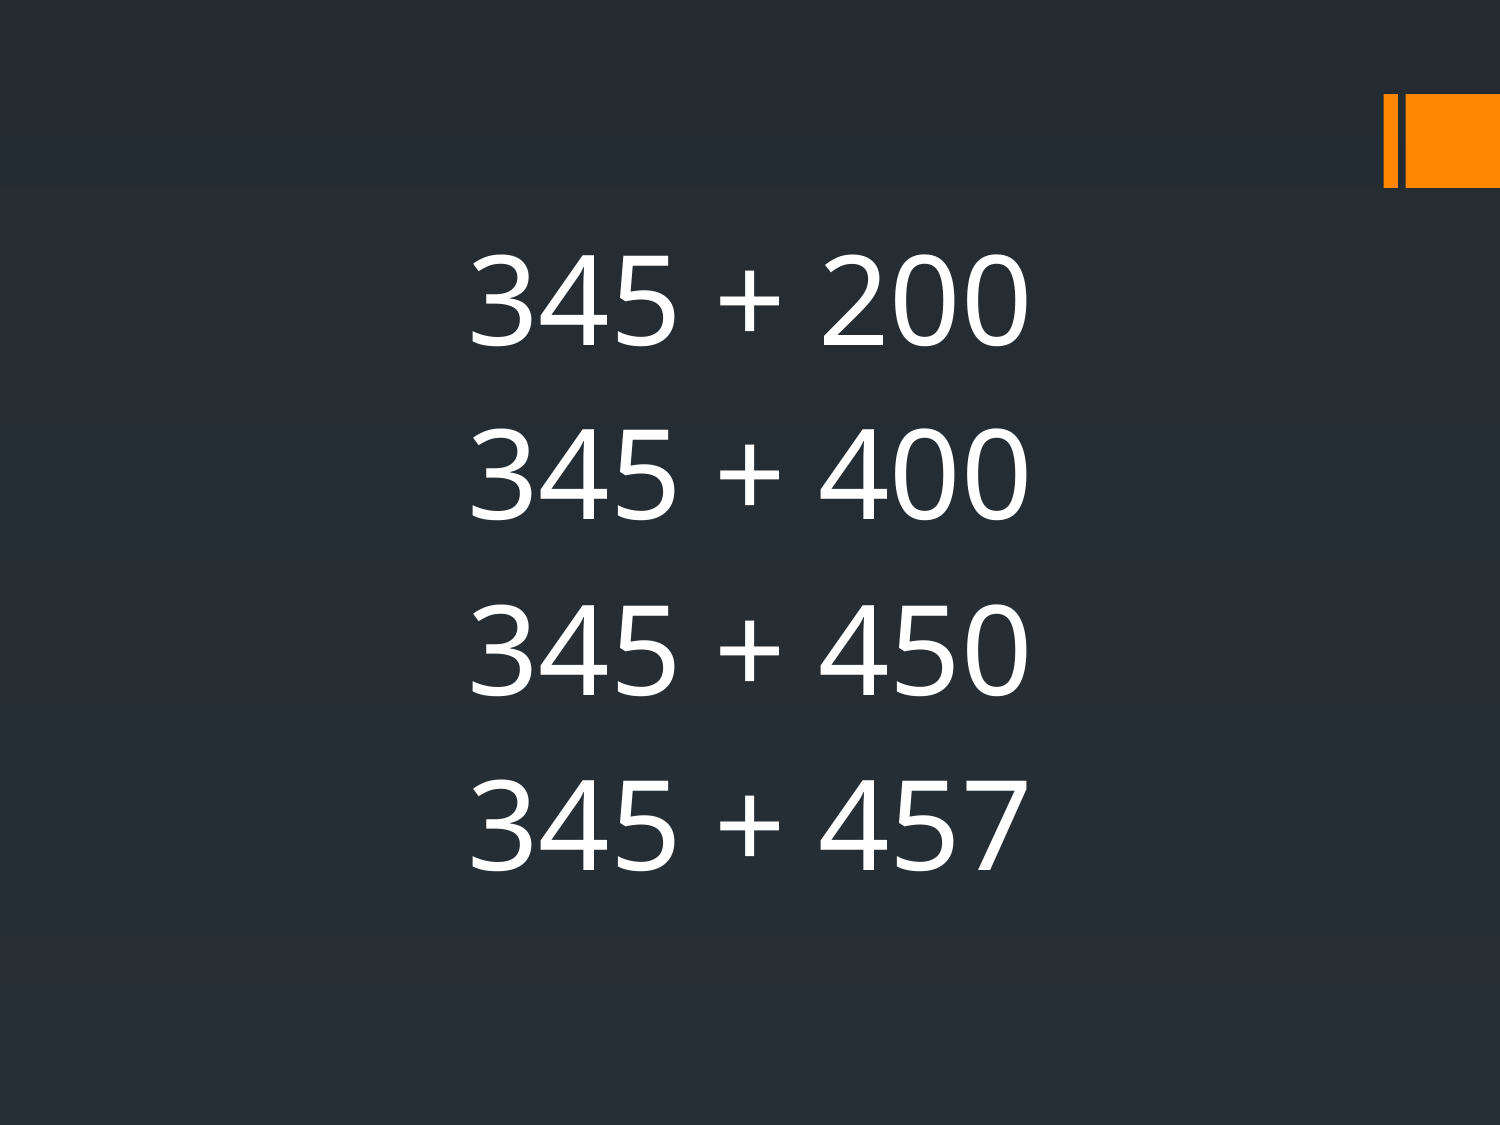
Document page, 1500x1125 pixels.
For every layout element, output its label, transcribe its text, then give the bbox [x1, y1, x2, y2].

list 345 + 200 345 + 400 345 + 450 345 + 457 [150, 212, 1350, 1035]
